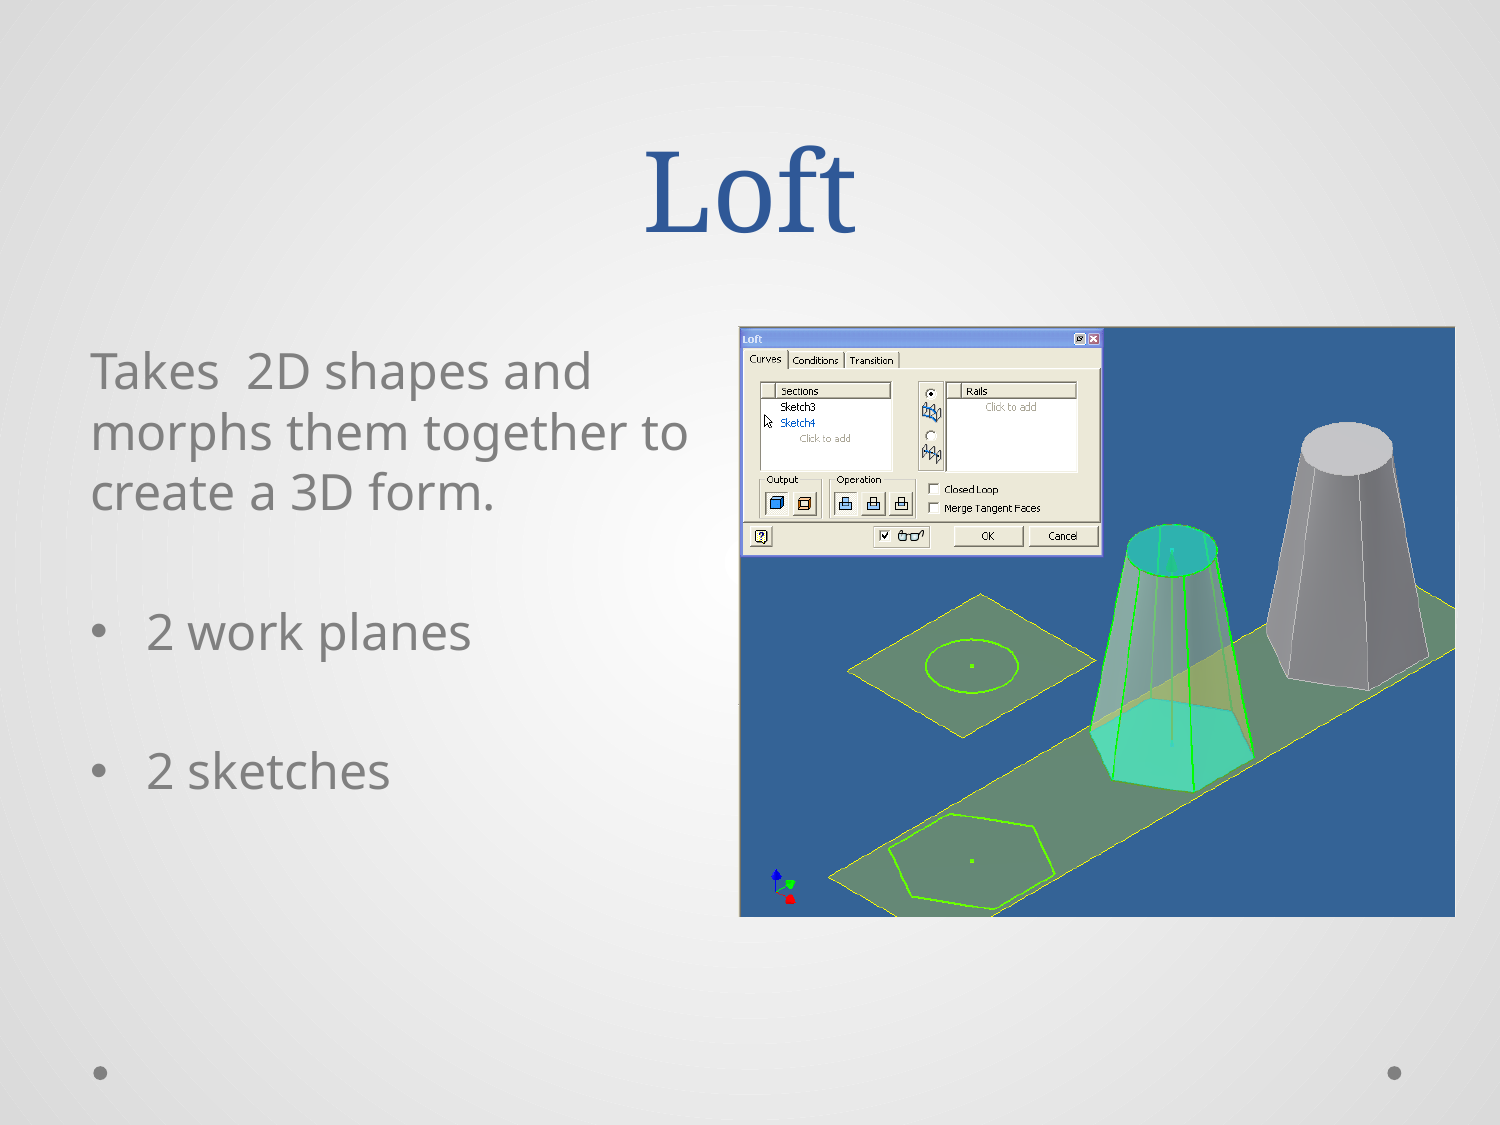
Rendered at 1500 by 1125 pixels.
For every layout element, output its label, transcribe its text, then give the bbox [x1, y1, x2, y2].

list Takes 2D shapes and morphs them together to create a 3D form. 2 work planes 2 sketches [75, 262, 762, 1005]
title Loft [75, 0, 1425, 263]
picture [737, 326, 1456, 918]
